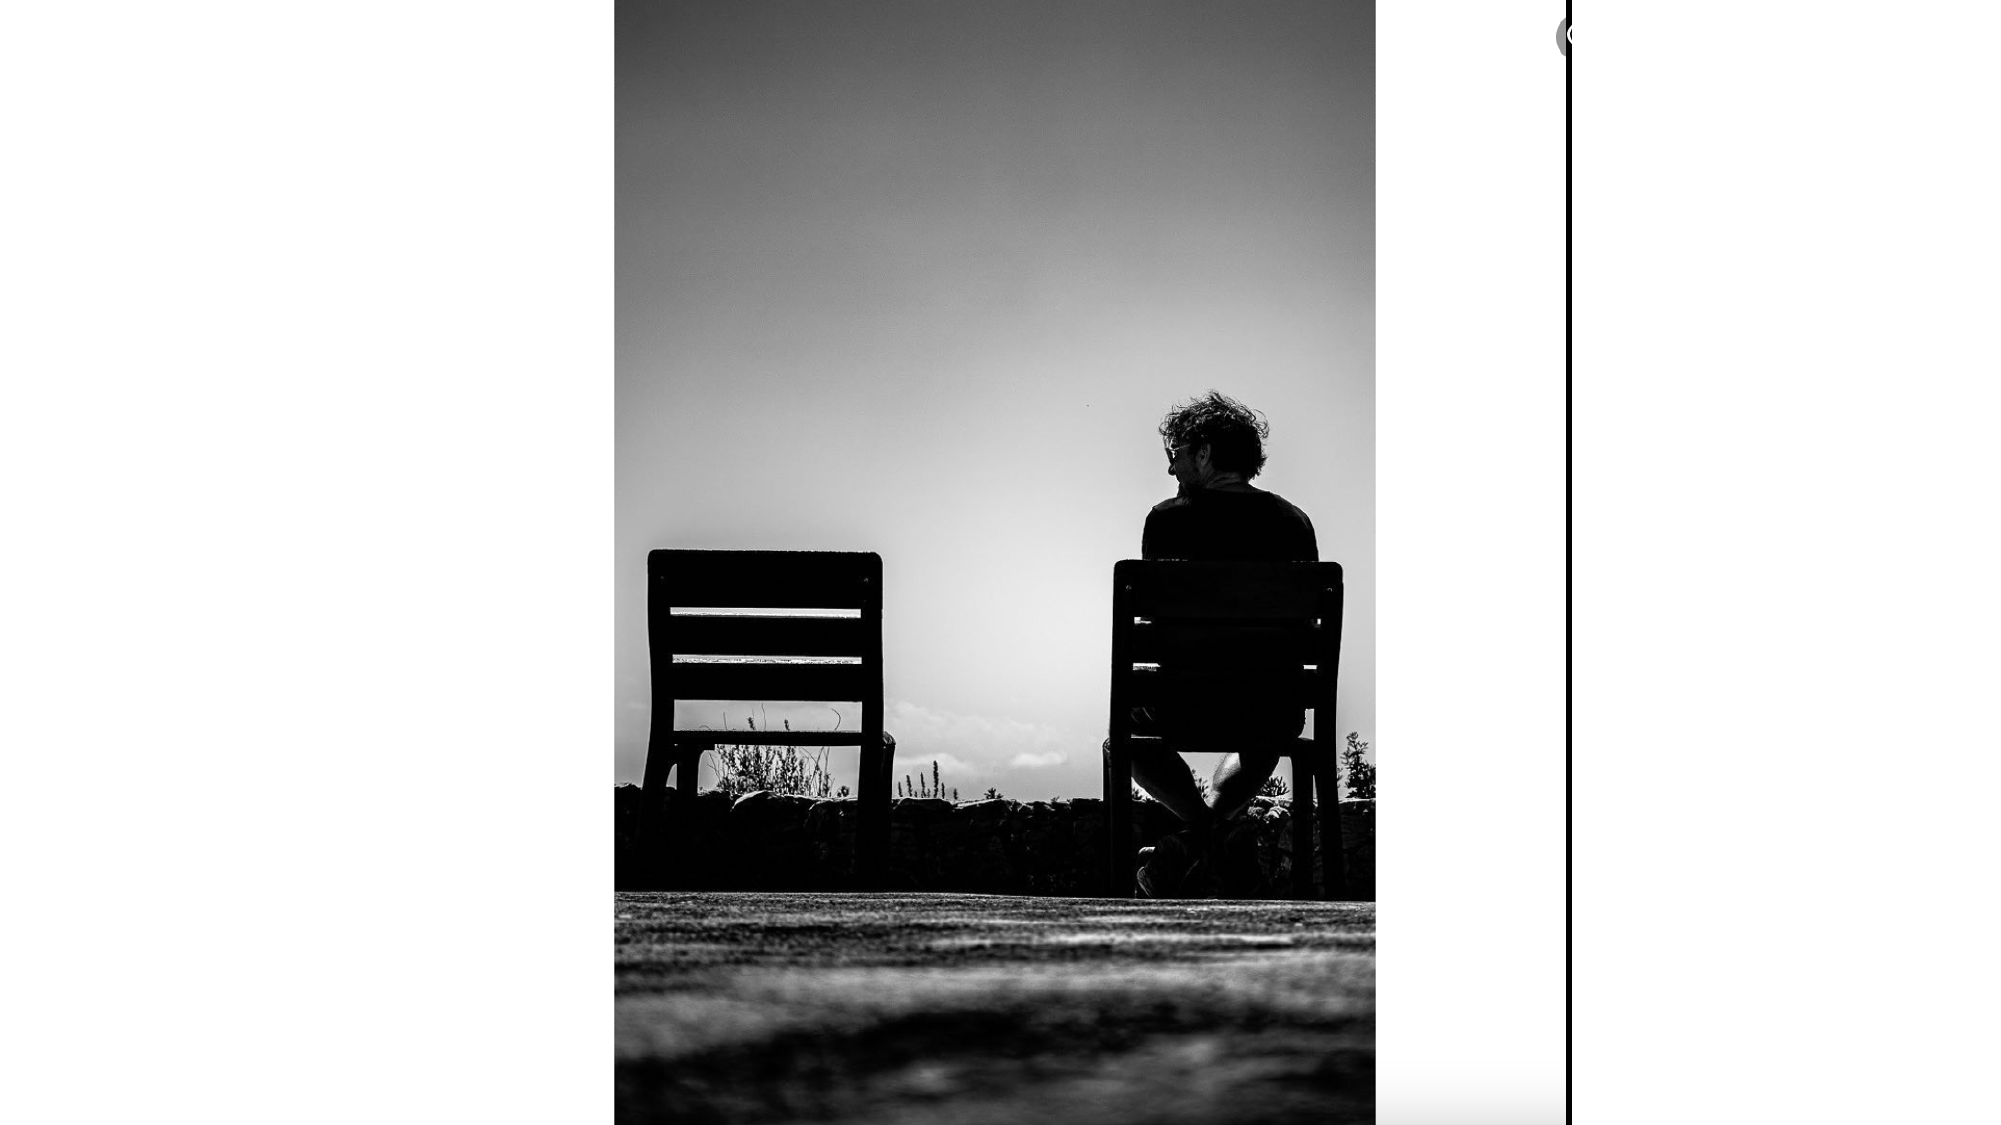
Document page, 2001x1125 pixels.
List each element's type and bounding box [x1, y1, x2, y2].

picture [428, 0, 1572, 1125]
